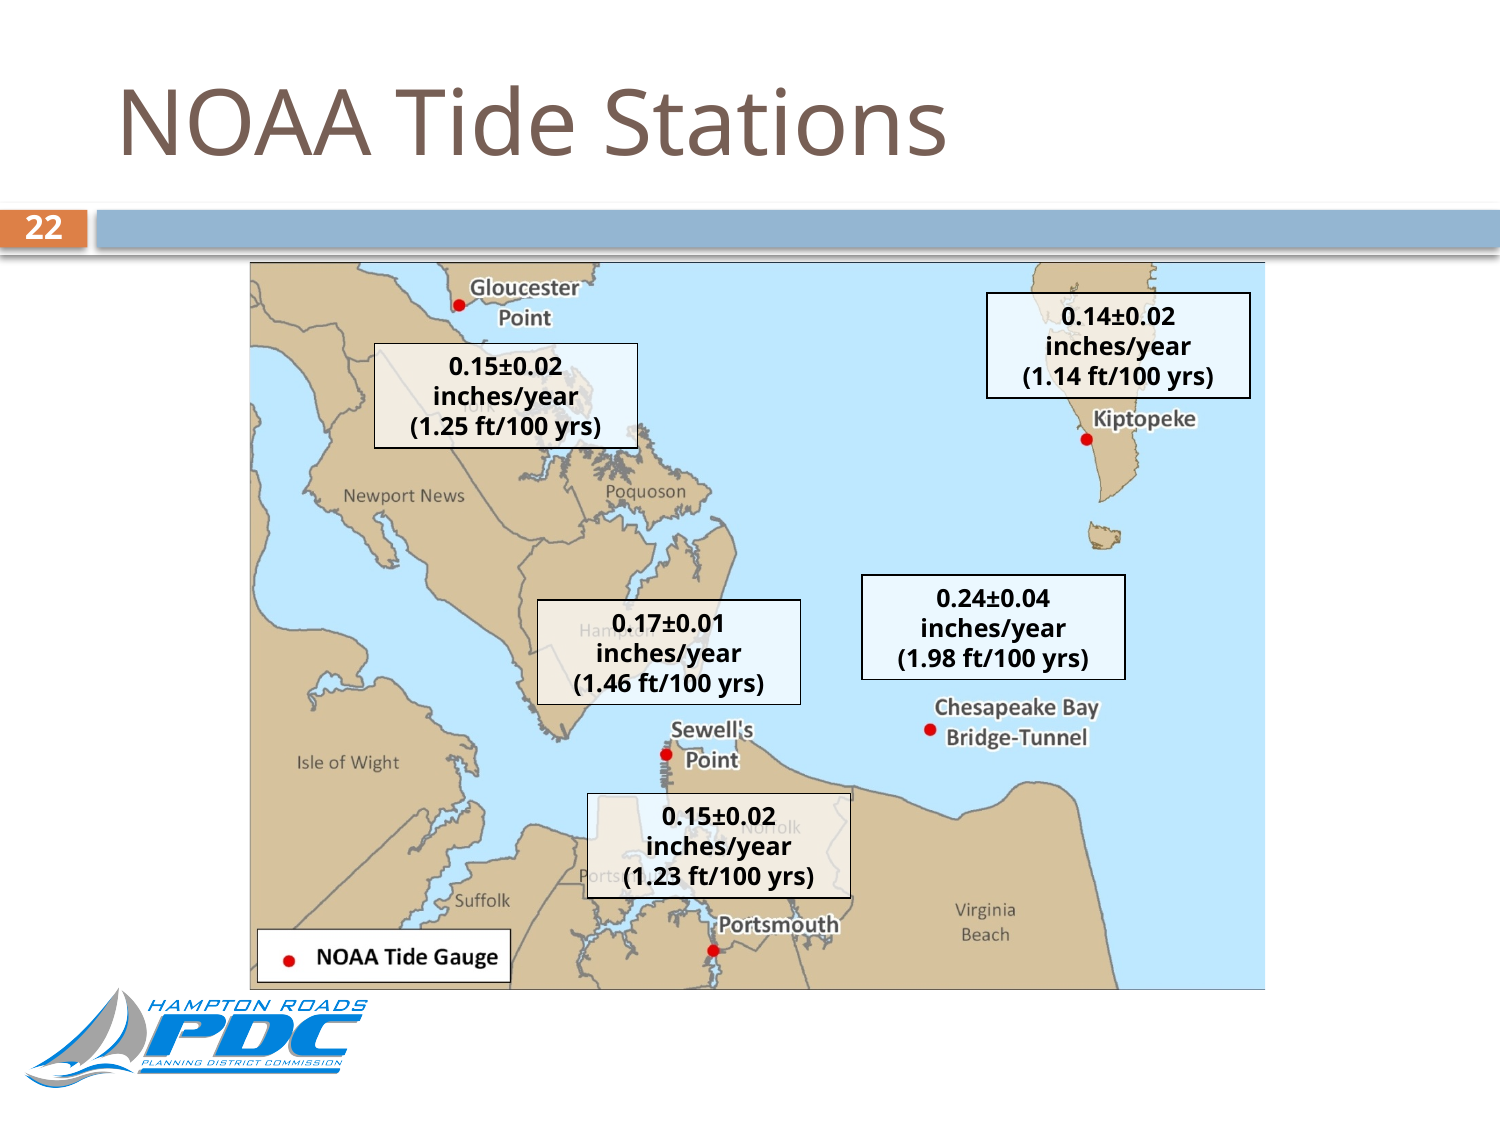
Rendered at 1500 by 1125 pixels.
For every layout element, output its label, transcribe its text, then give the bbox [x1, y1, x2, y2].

title NOAA Tide Stations [100, 37, 1439, 201]
text_box 22 [0, 208, 88, 249]
picture [24, 262, 1266, 1088]
